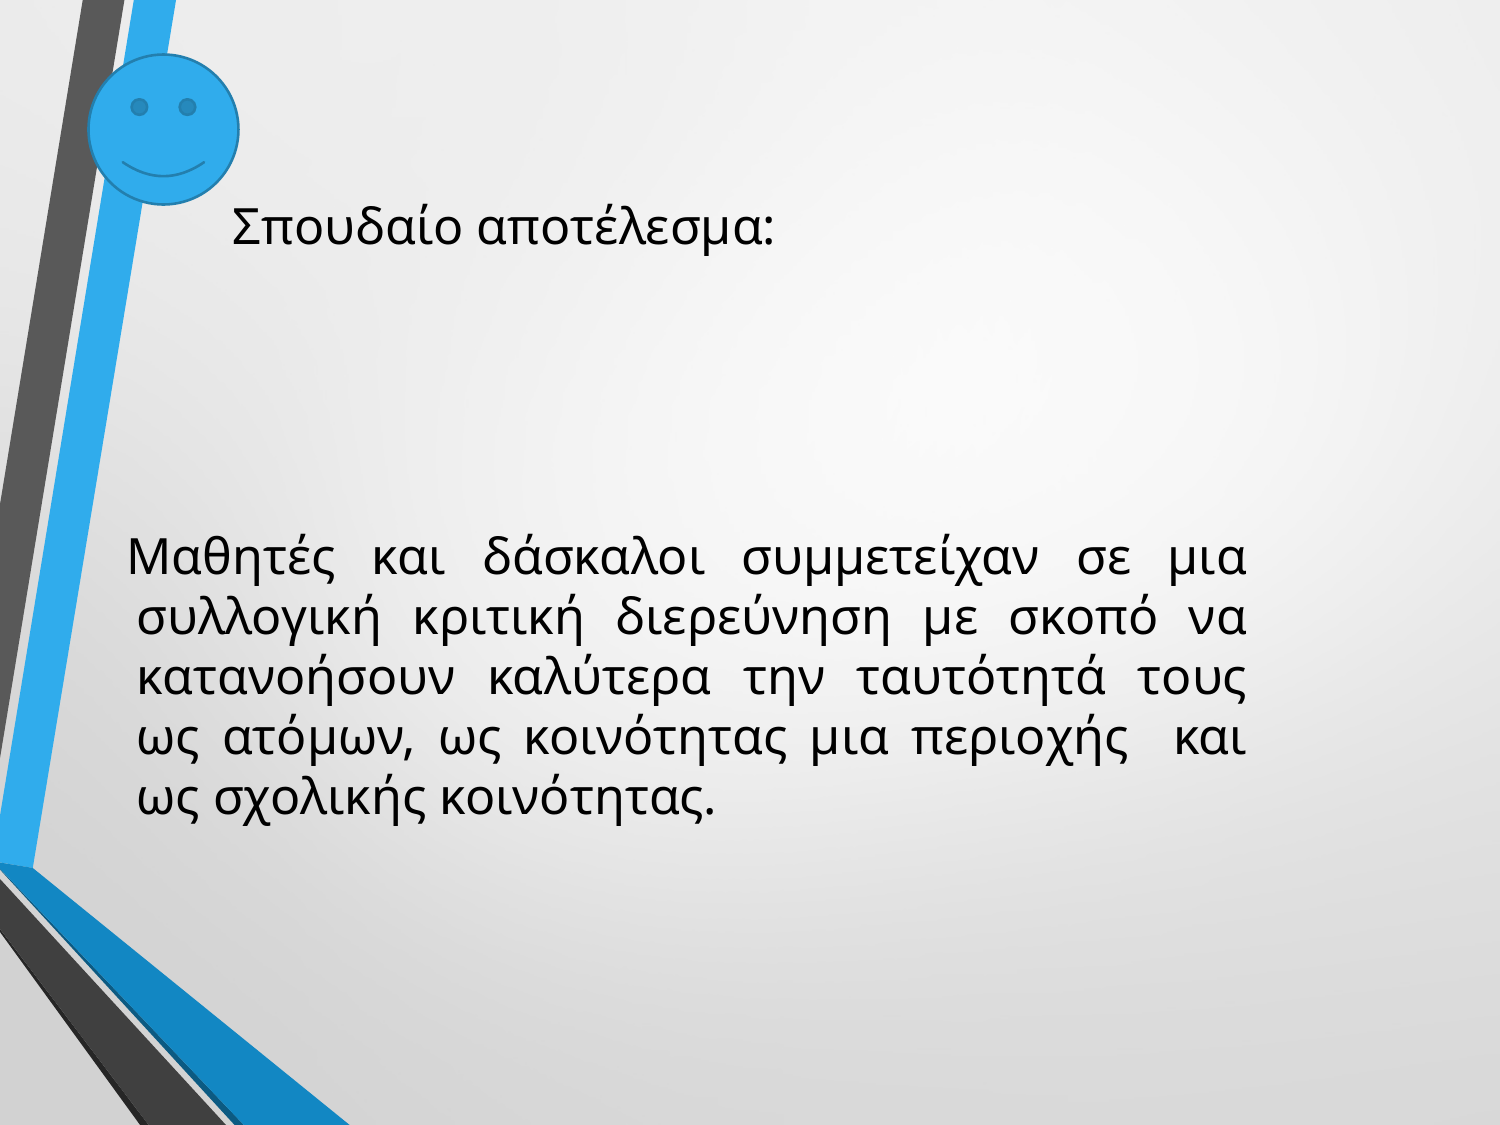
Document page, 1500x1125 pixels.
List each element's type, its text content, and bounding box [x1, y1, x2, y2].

list Σπουδαίο αποτέλεσμα: Μαθητές και δάσκαλοι συμμετείχαν σε μια συλλογική κριτική διερεύνηση με σκοπό να κατανοήσουν καλύτερα την ταυτότητά τους ως ατόμων, ως κοινότητας μια περιοχής και ως σχολικής κοινότητας. [75, 42, 1263, 1059]
text_box [87, 53, 240, 206]
